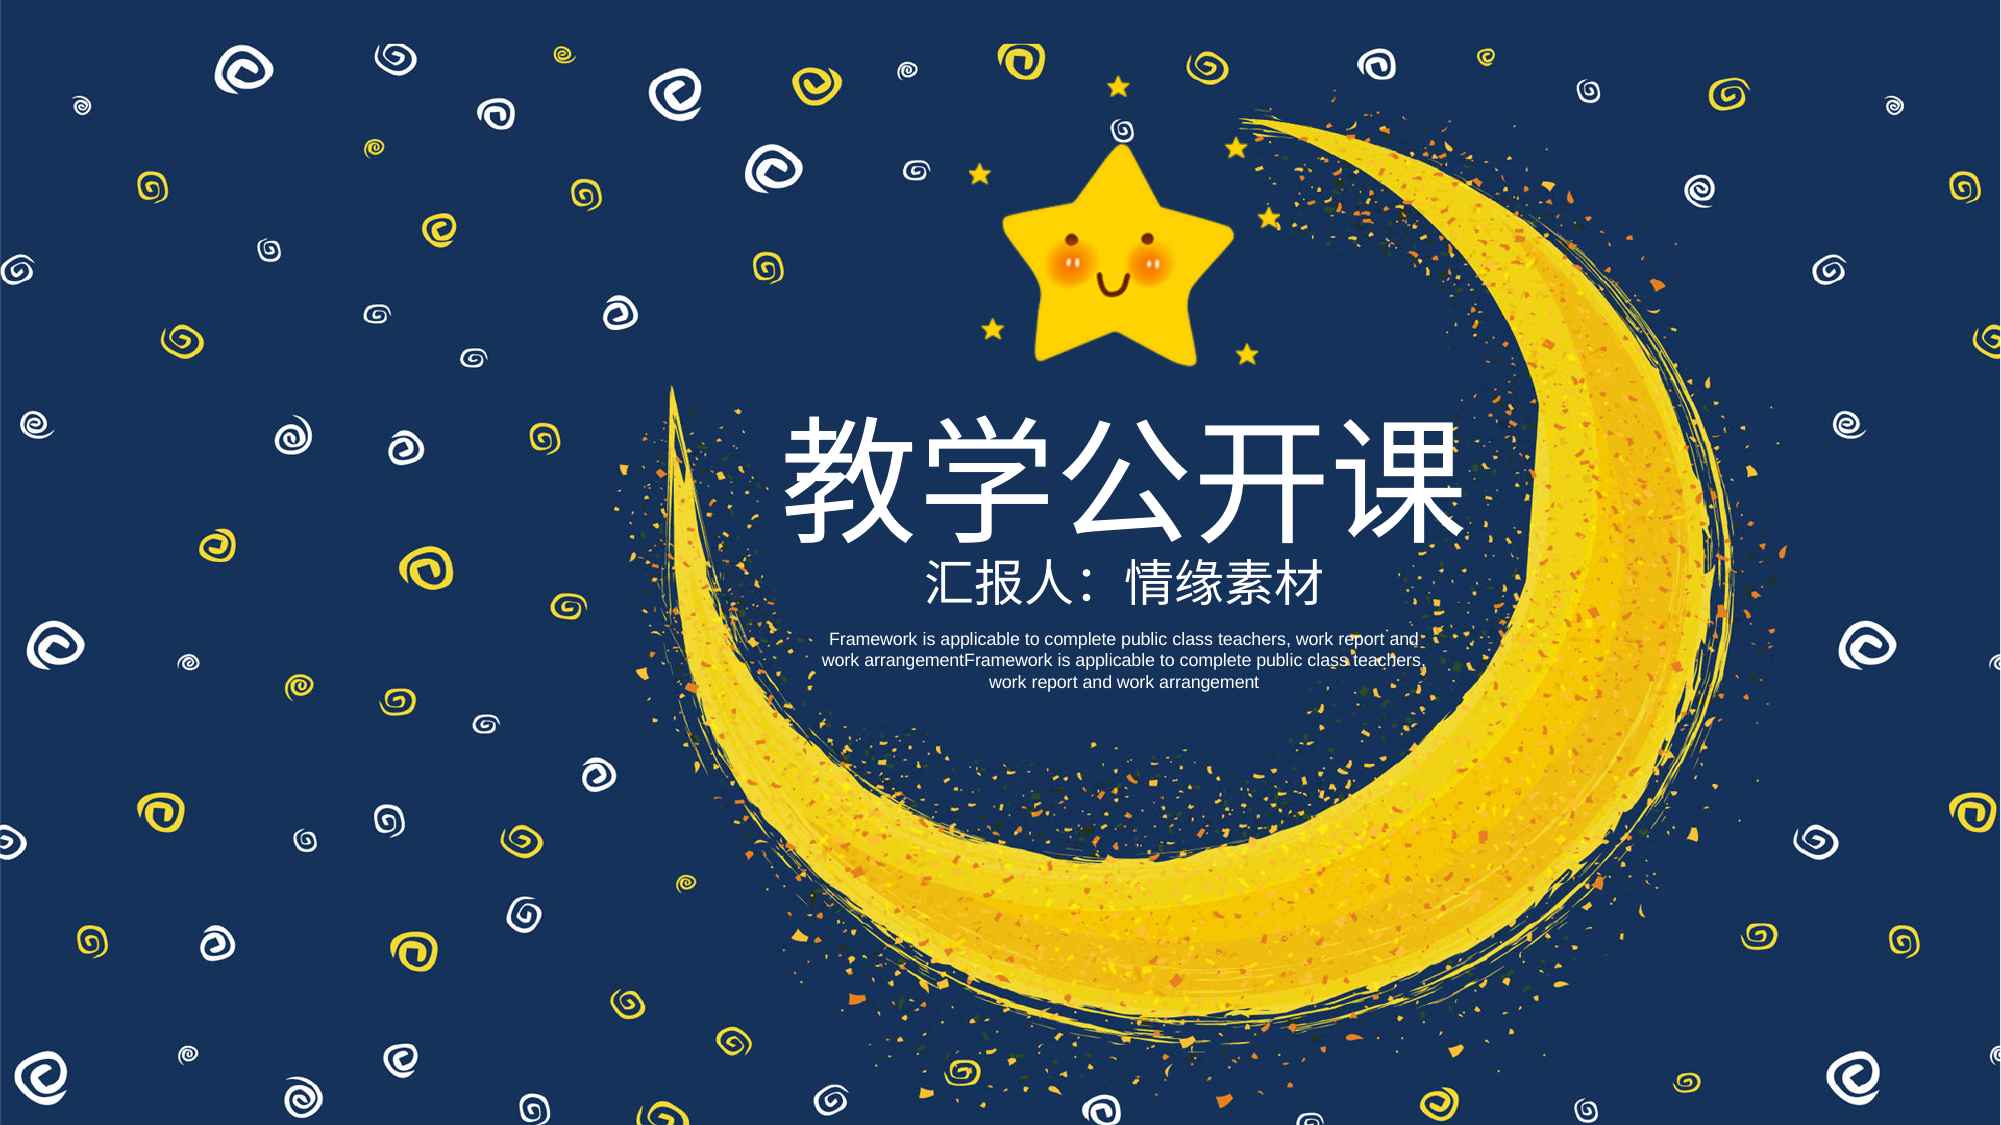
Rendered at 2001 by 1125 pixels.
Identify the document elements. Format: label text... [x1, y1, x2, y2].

text_box 汇报人：情缘素材 [707, 544, 1541, 620]
picture [0, 0, 2001, 1125]
text_box Framework is applicable to complete public class teachers, work report and work arrangementFramework is applicable to complete public class teachers, work report and work arrangement [803, 620, 1445, 699]
text_box 教学公开课 [625, 387, 1623, 567]
